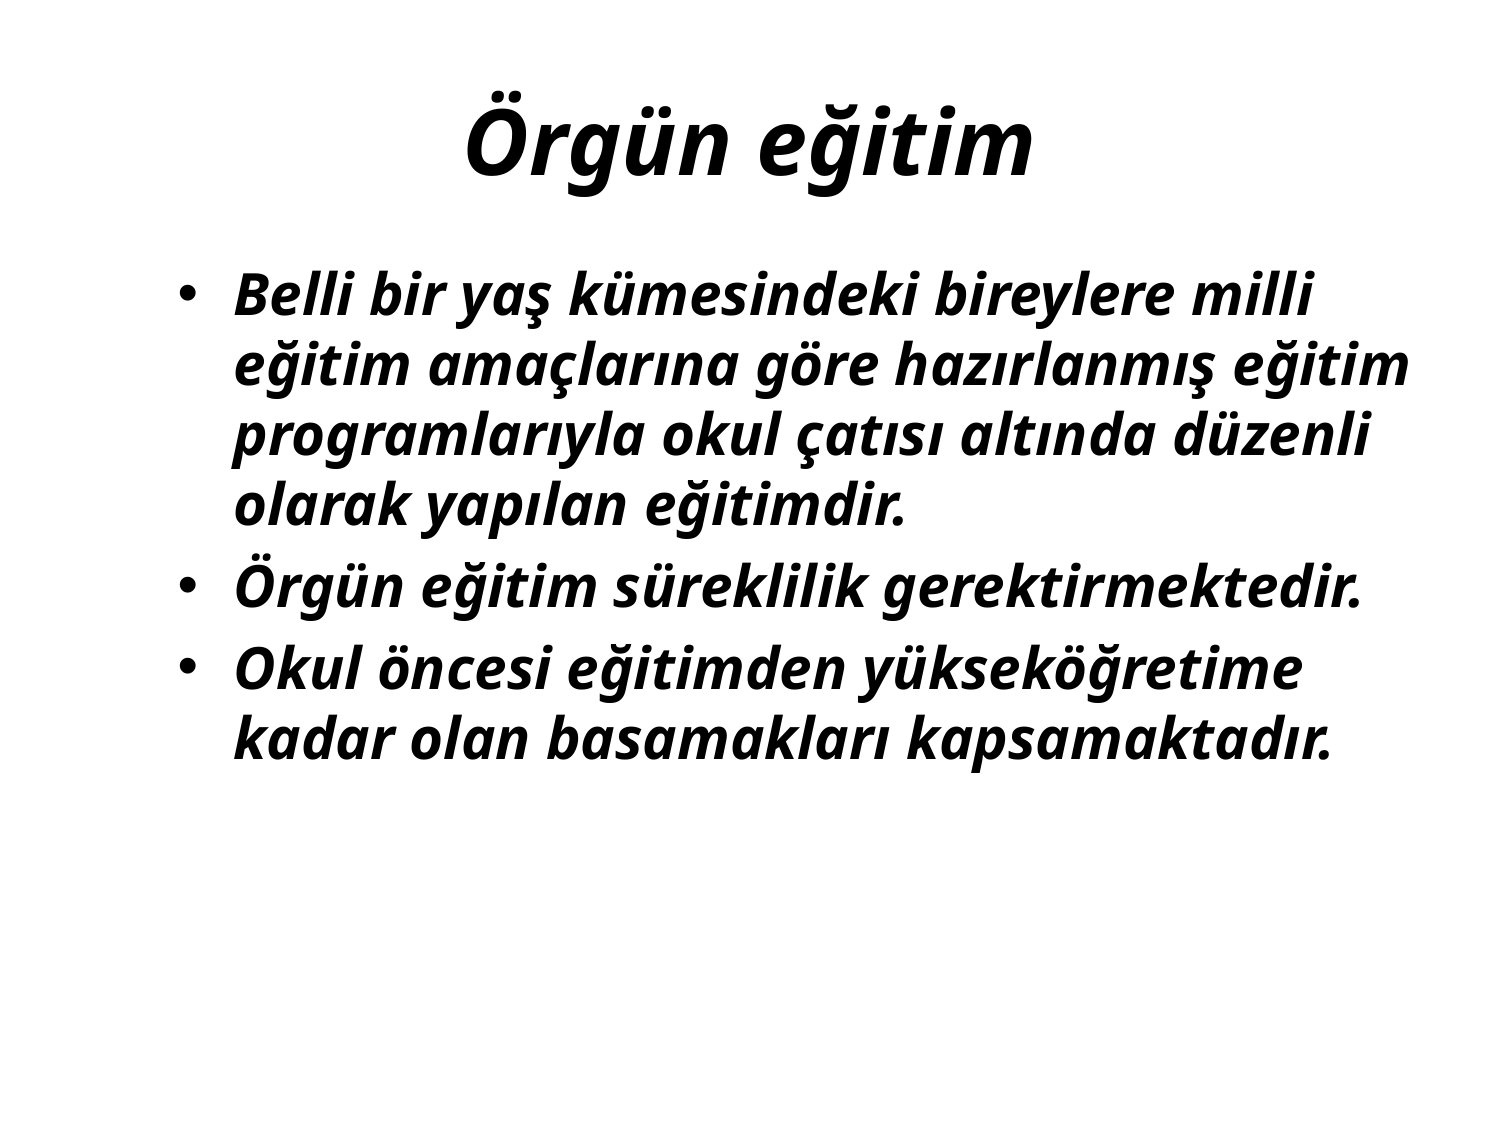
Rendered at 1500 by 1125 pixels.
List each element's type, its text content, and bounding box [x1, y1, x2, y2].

list Belli bir yaş kümesindeki bireylere milli eğitim amaçlarına göre hazırlanmış eğitim programlarıyla okul çatısı altında düzenli olarak yapılan eğitimdir. Örgün eğitim süreklilik gerektirmektedir. Okul öncesi eğitimden yükseköğretime kadar olan basamakları kapsamaktadır. [162, 249, 1438, 925]
title Örgün eğitim [75, 45, 1425, 233]
